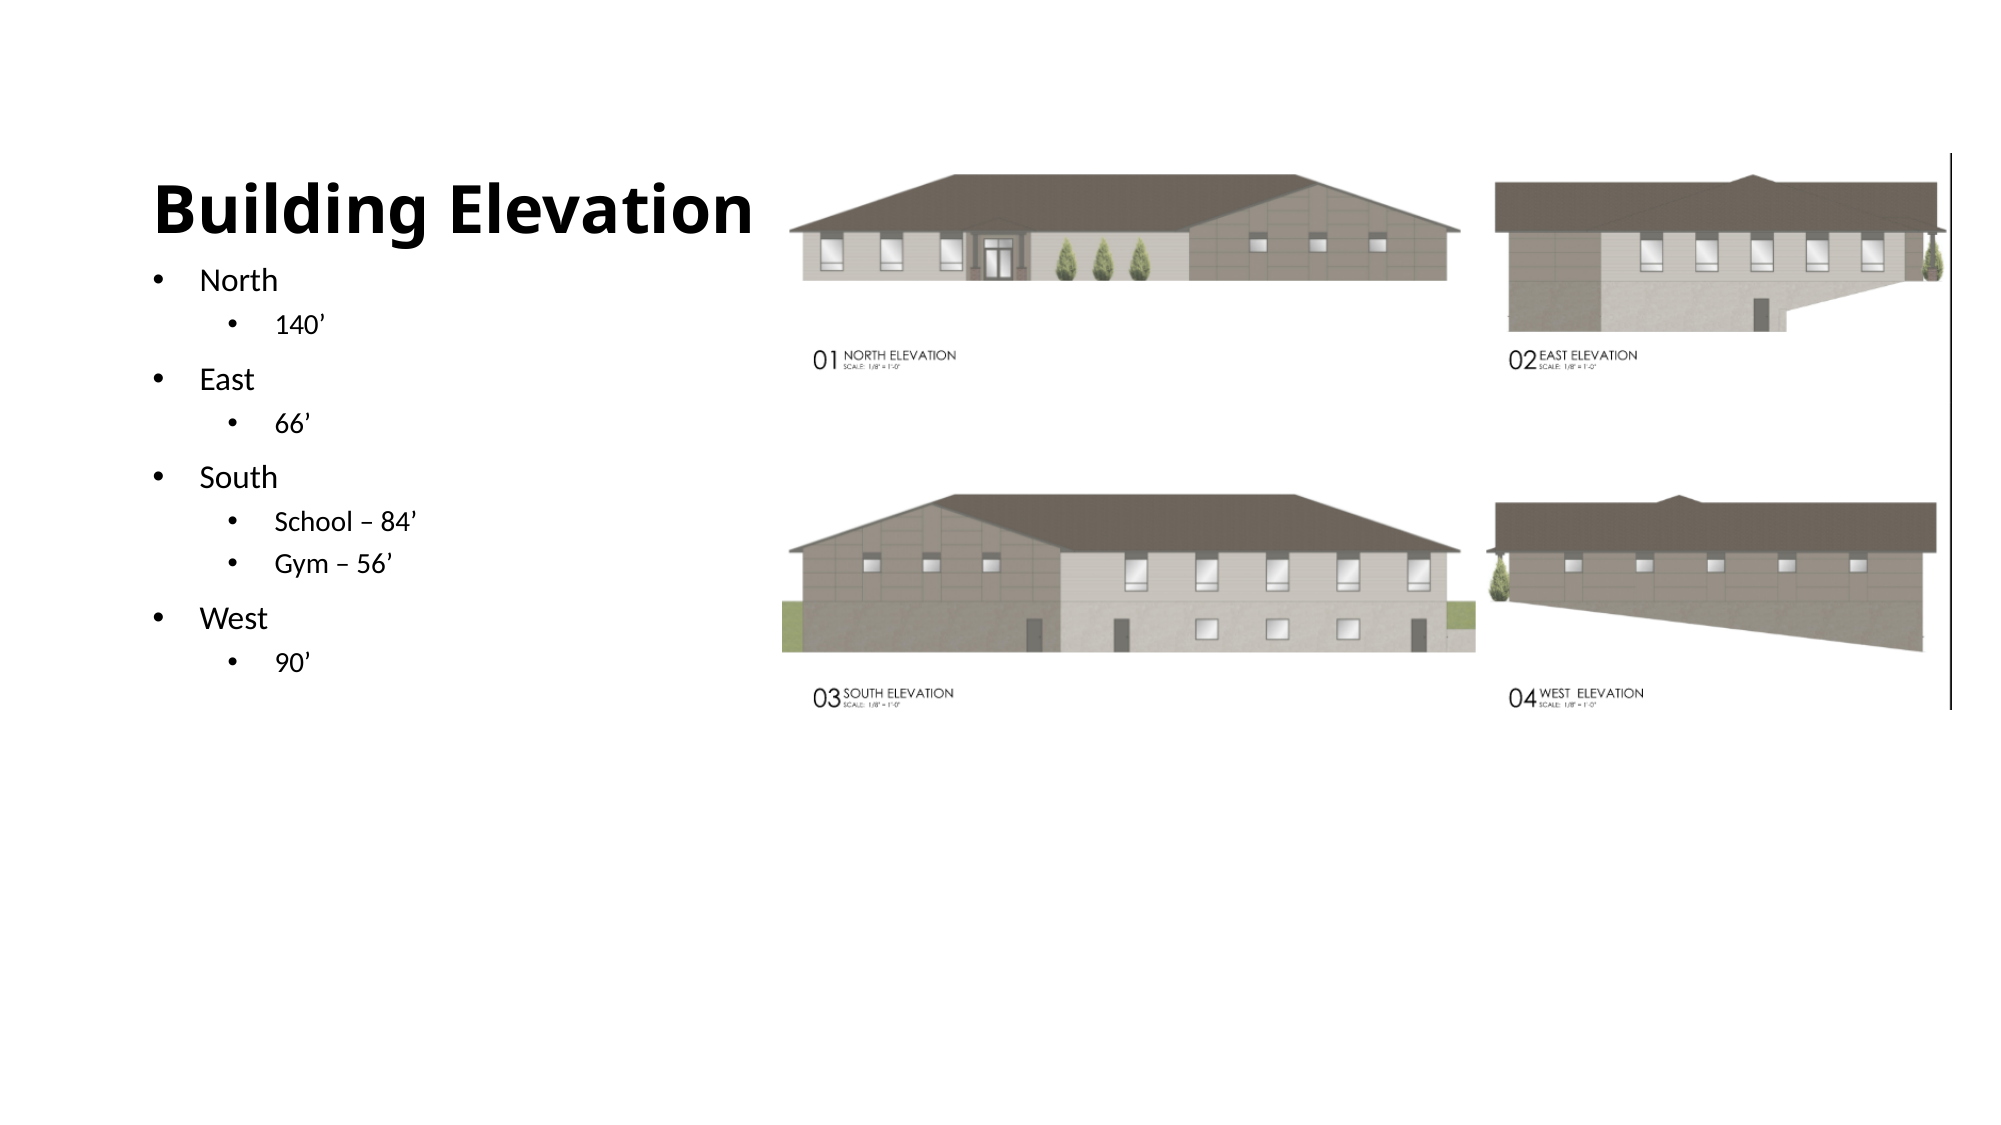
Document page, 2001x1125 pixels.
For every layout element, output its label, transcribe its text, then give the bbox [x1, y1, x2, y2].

list North 140’ East 66’ South School – 84’ Gym – 56’ West 90’ [137, 255, 783, 963]
picture [782, 153, 1952, 710]
title Building Elevation [137, 161, 782, 255]
